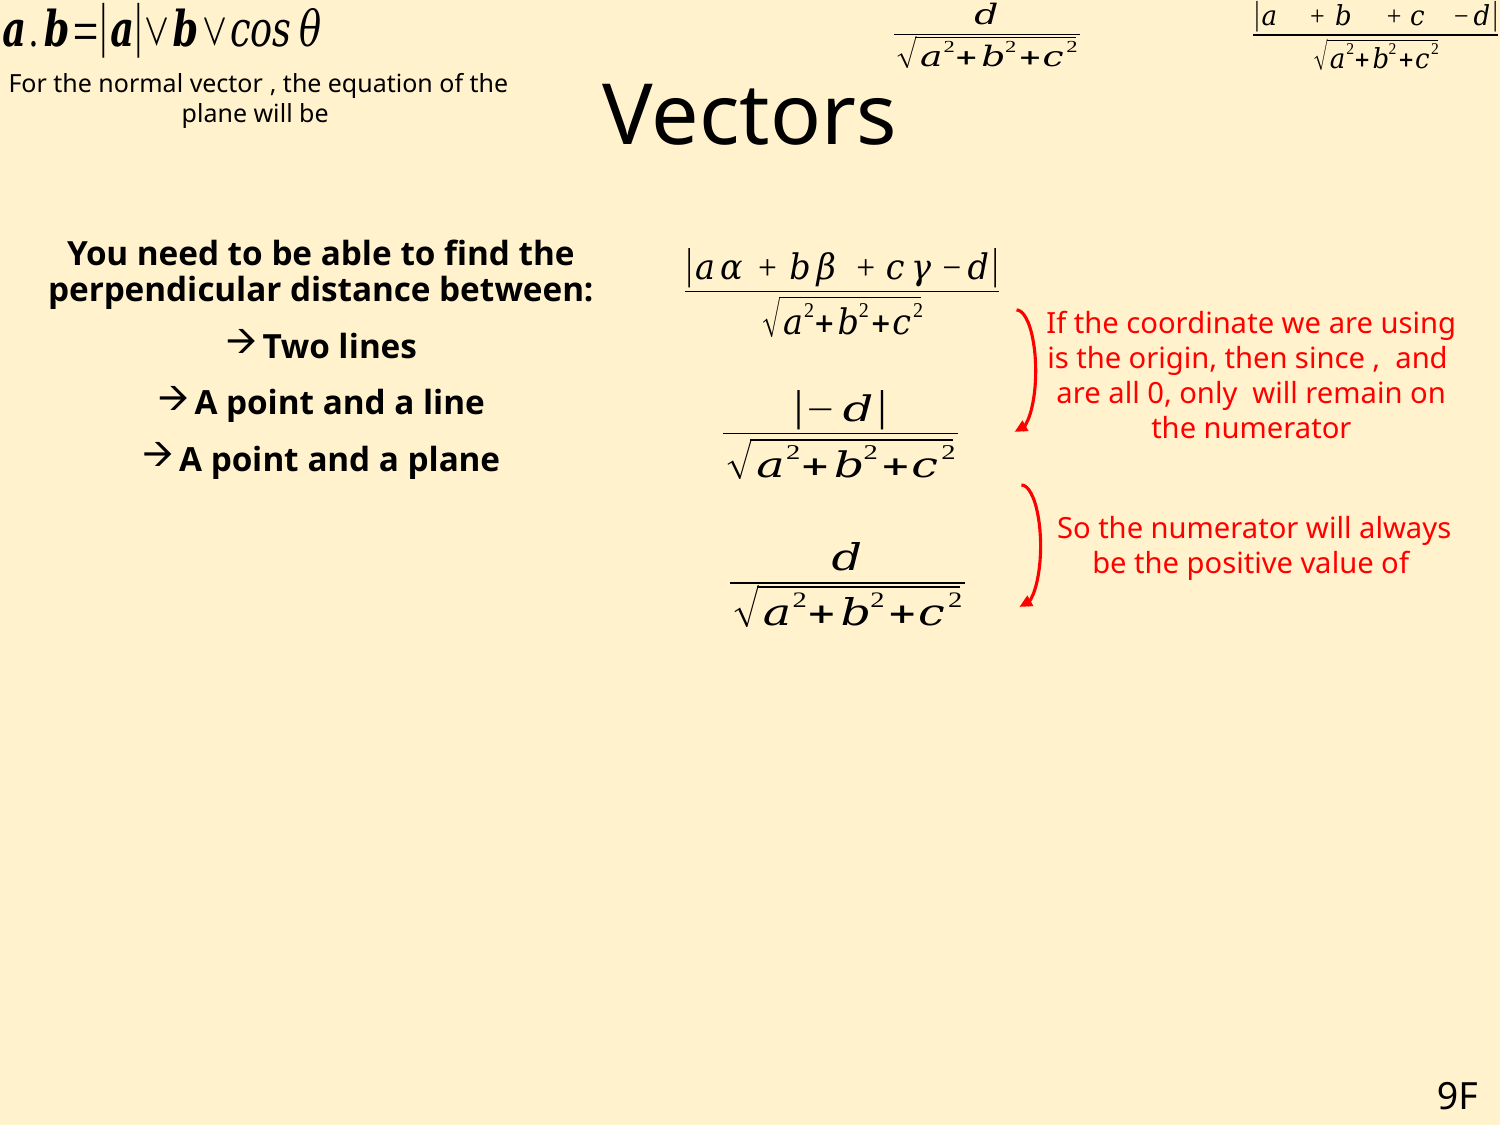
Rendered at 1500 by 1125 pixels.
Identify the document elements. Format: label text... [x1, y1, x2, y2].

title Vectors [103, 35, 1397, 199]
text_box [1019, 484, 1042, 608]
list You need to be able to find the perpendicular distance between: Two lines A point and a line A point and a plane [23, 229, 619, 1108]
text_box [1014, 309, 1037, 433]
text_box 9F [1422, 1064, 1493, 1125]
